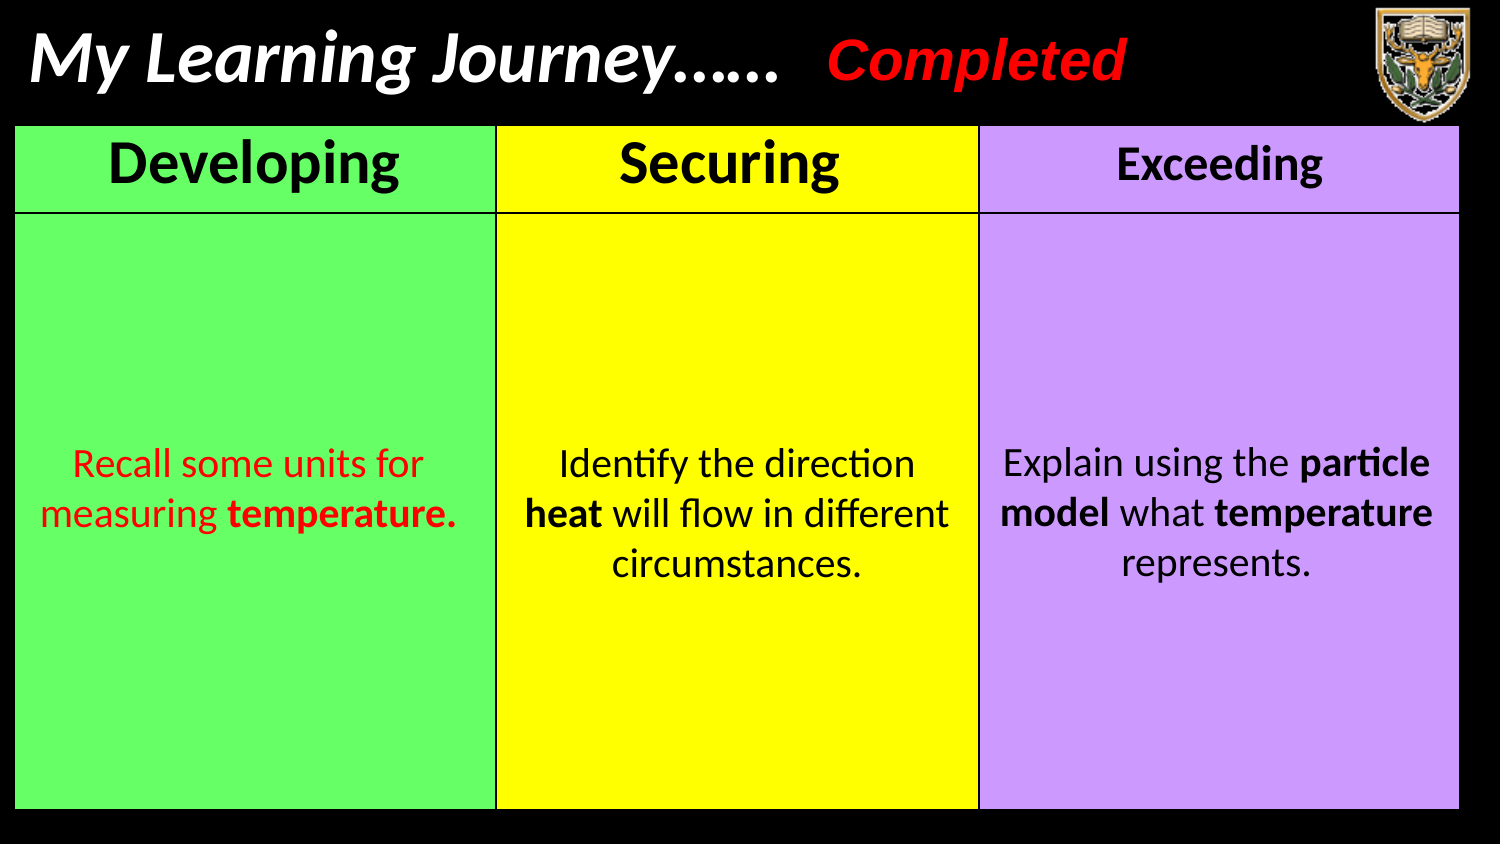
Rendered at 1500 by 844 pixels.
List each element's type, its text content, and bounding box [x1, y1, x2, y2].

table_header Exceeding [980, 126, 1459, 212]
text_box Explain using the particle model what temperature represents. [981, 427, 1452, 592]
text_box Identify the direction heat will flow in different circumstances. [502, 428, 972, 594]
table_cell [497, 214, 978, 809]
table_header Developing [15, 126, 495, 212]
text_box Recall some units for measuring temperature. [13, 428, 484, 544]
text_box My Learning Journey…… [13, 0, 1090, 122]
picture [1350, 0, 1500, 140]
table_cell [980, 214, 1459, 809]
table_header Securing [497, 126, 978, 212]
table_cell [15, 214, 495, 809]
text_box Completed [811, 14, 1221, 100]
